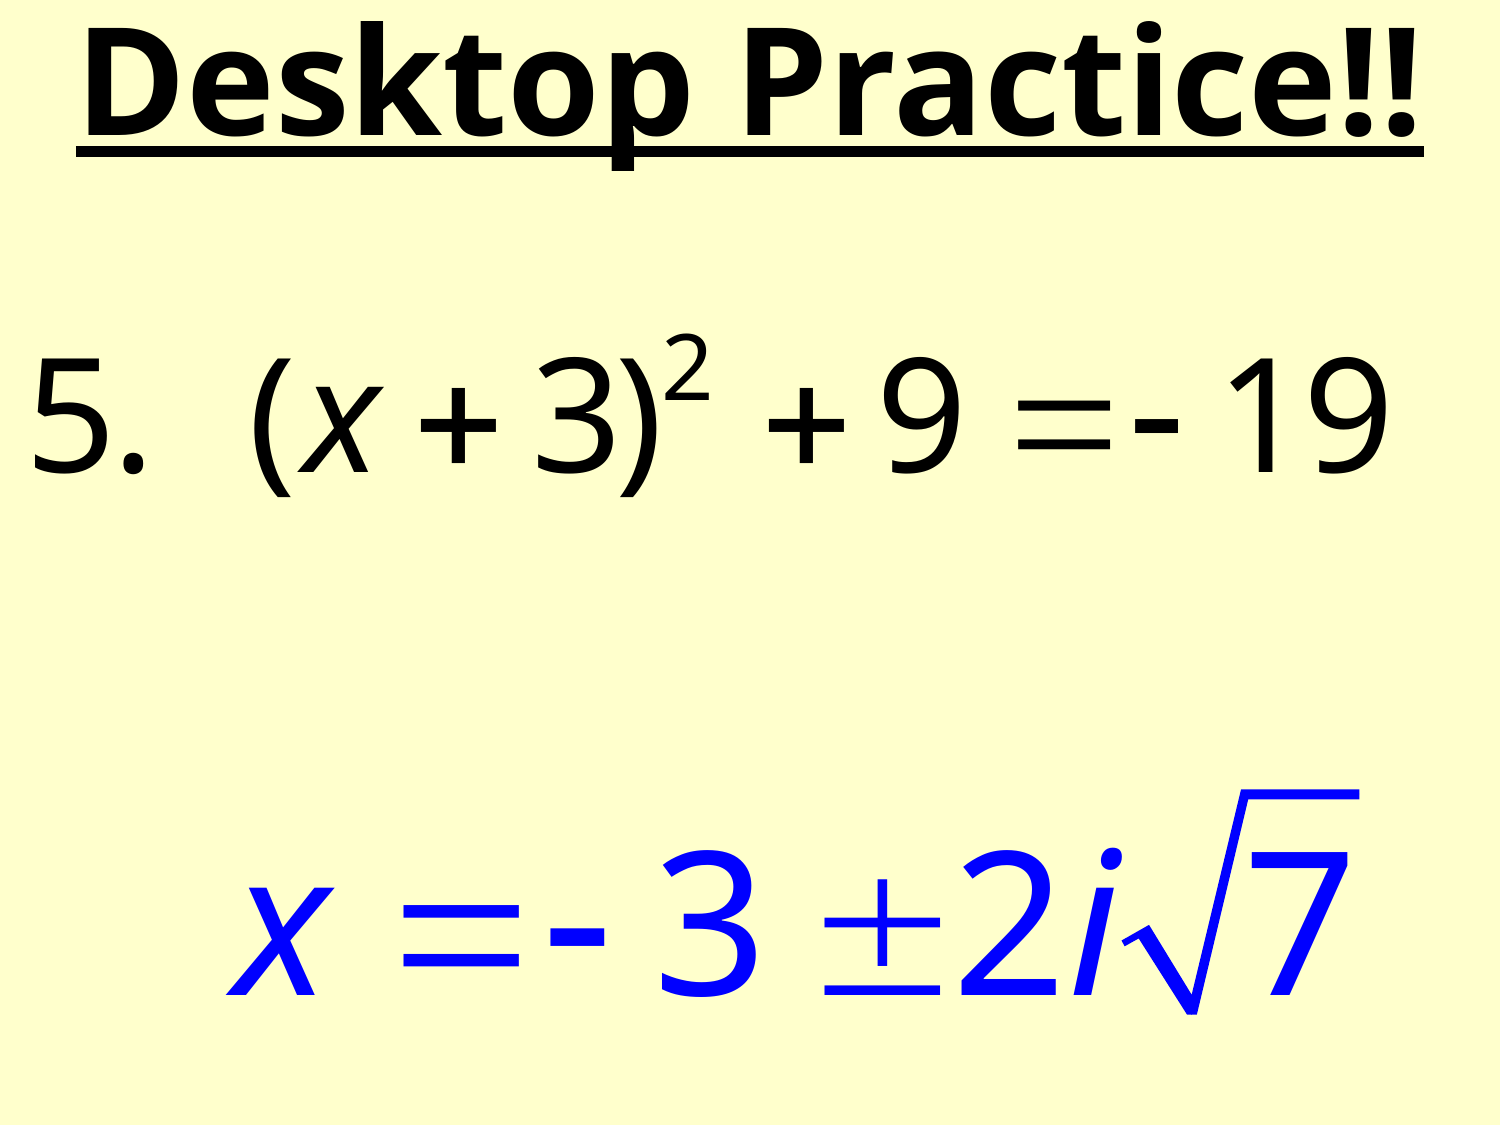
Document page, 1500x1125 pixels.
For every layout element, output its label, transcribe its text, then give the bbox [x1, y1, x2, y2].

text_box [3, 299, 1409, 539]
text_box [196, 745, 1394, 1063]
title Desktop Practice!! [0, 0, 1500, 150]
